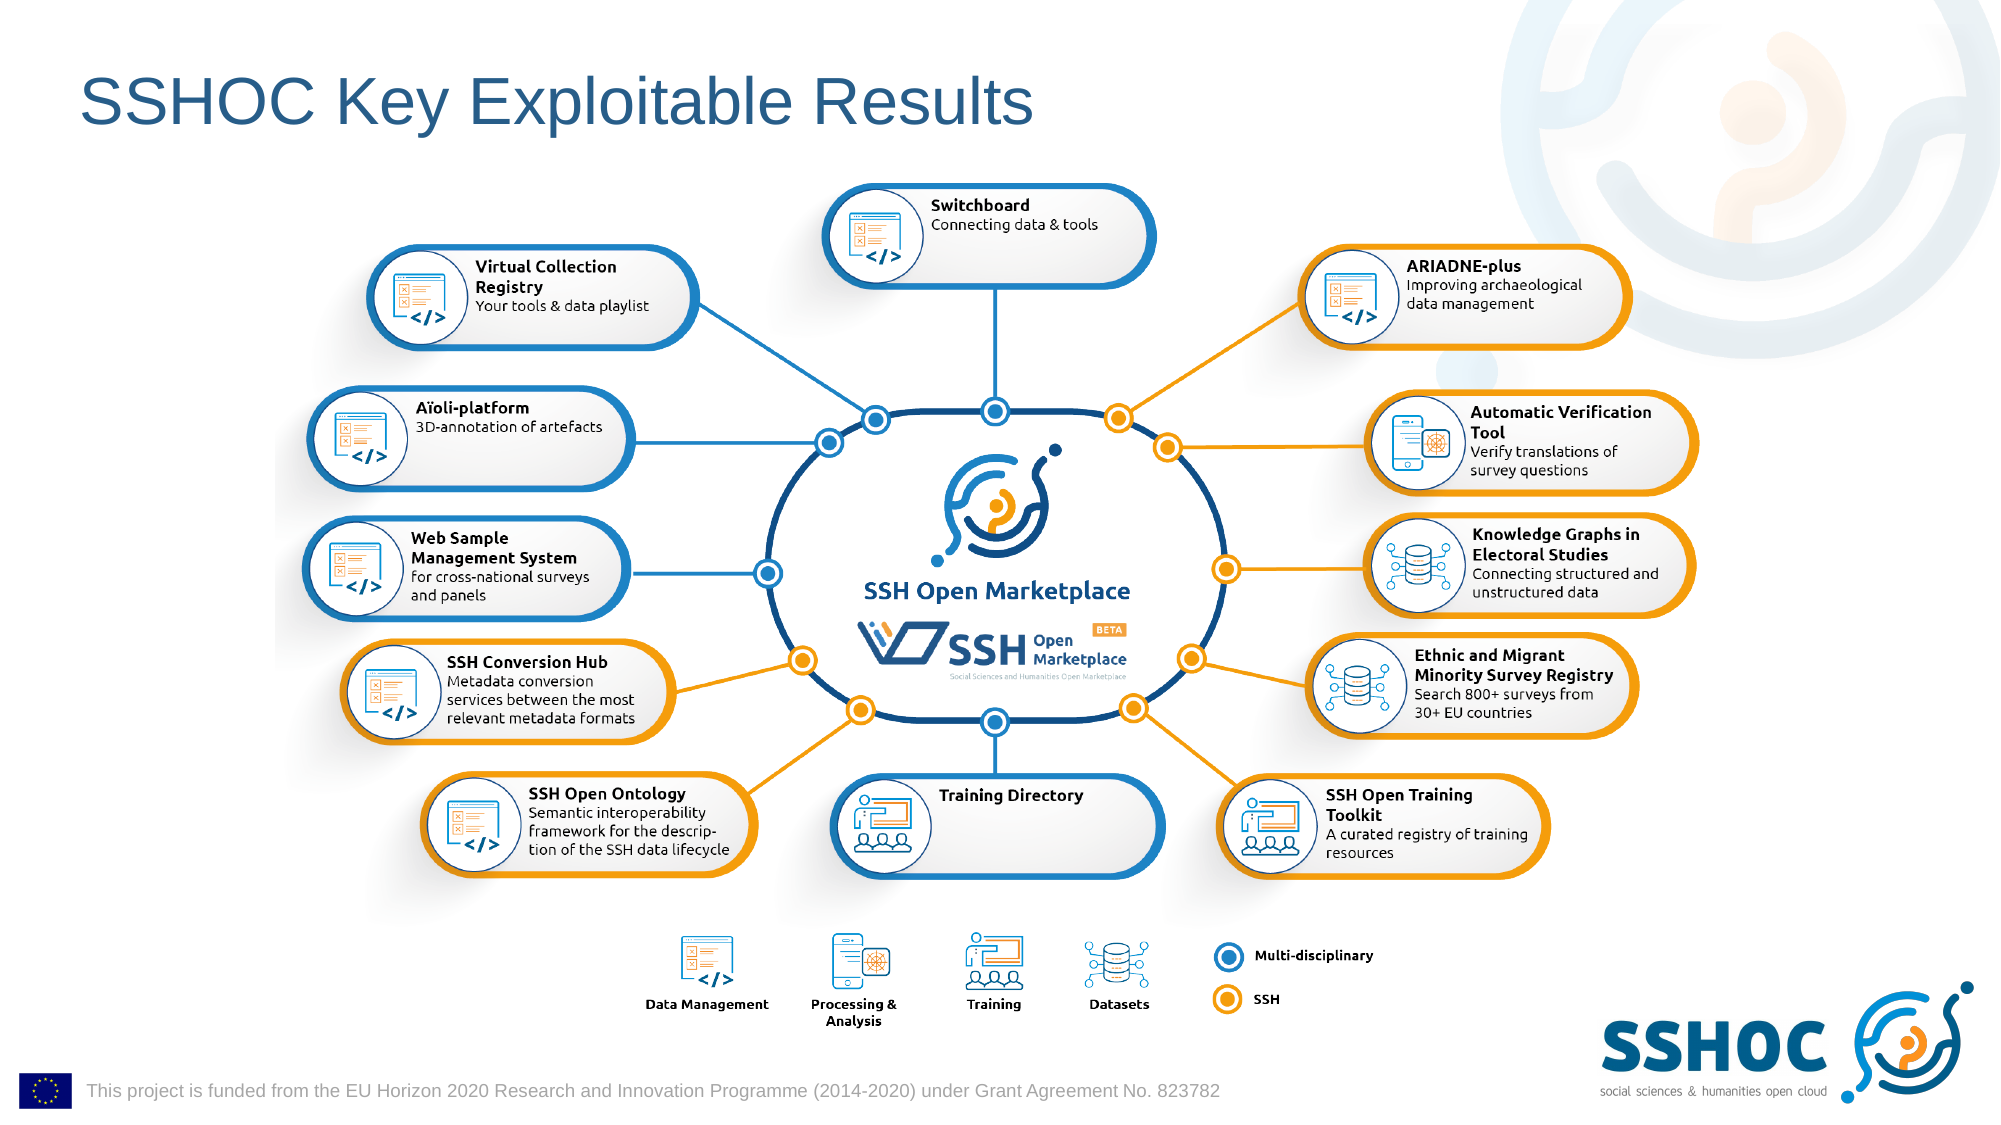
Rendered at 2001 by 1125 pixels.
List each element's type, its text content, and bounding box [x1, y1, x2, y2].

picture [1598, 965, 2001, 1118]
picture [275, 148, 1725, 1049]
picture [19, 1073, 72, 1109]
title SSHOC Key Exploitable Results [64, 59, 1863, 180]
